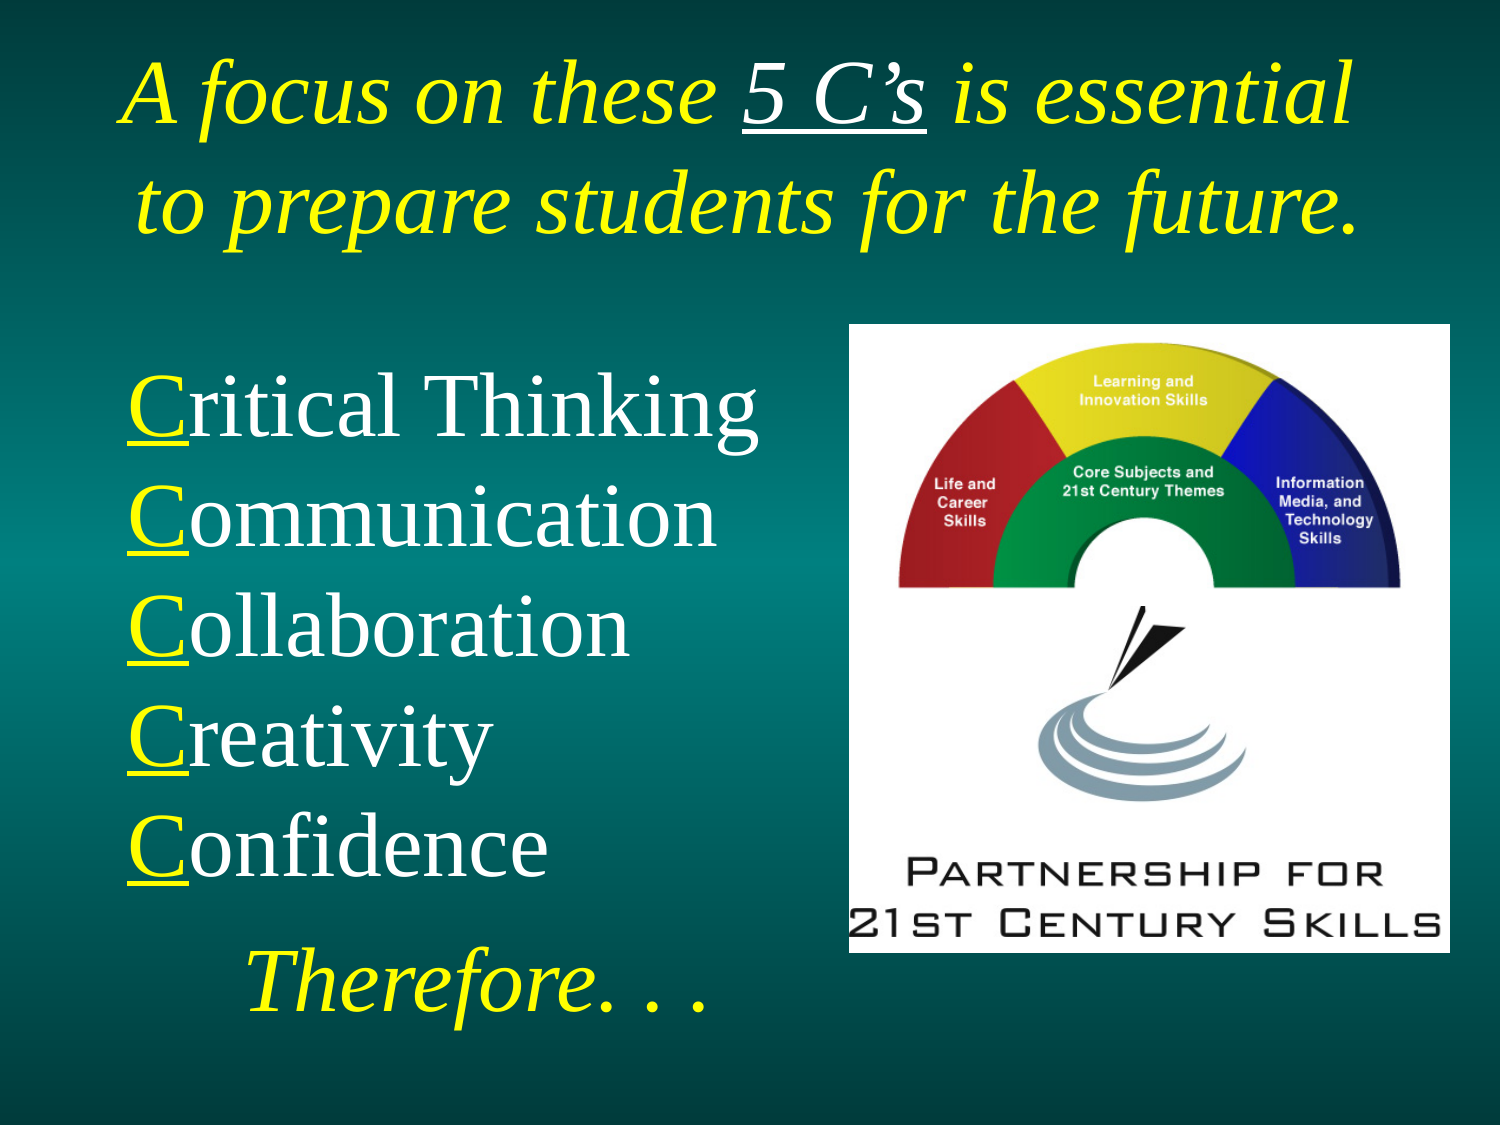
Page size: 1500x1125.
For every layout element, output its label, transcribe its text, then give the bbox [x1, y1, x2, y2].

text_box A focus on these 5 C’s is essential to prepare students for the future. [0, 24, 1500, 260]
text_box Critical Thinking Communication Collaboration Creativity Confidence [112, 337, 838, 902]
picture [849, 323, 1451, 953]
text_box Therefore. . . [228, 912, 729, 1038]
